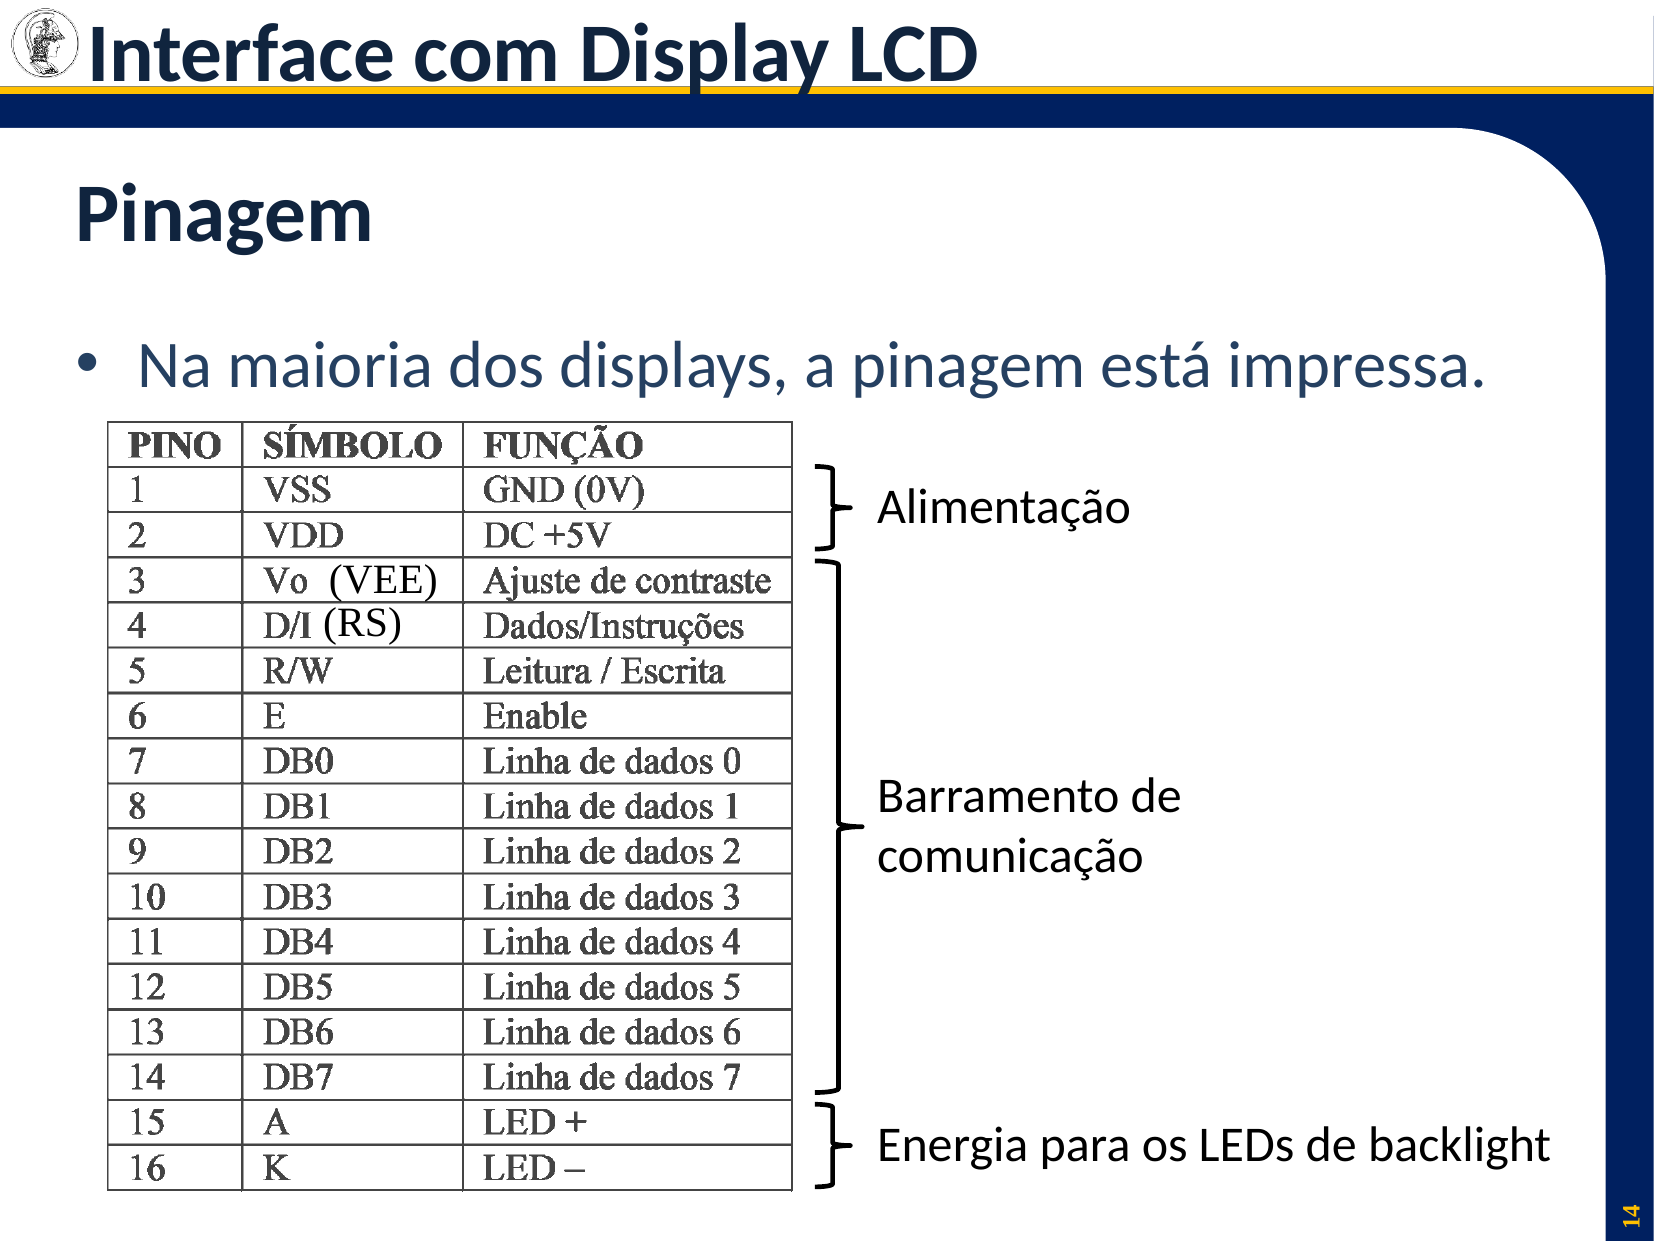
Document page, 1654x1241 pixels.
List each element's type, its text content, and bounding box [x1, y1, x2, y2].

list Na maioria dos displays, a pinagem está impressa. [58, 312, 1548, 1090]
text_box Interface com Display LCD [70, 0, 1560, 97]
picture [106, 418, 804, 1210]
text_box Alimentação [862, 466, 1323, 542]
title Pinagem [58, 127, 1548, 290]
text_box [814, 465, 852, 550]
text_box Energia para os LEDs de backlight [862, 1104, 1595, 1179]
text_box [814, 560, 862, 1094]
text_box [814, 1103, 852, 1188]
picture [11, 8, 70, 78]
text_box Barramento de comunicação [862, 755, 1323, 891]
